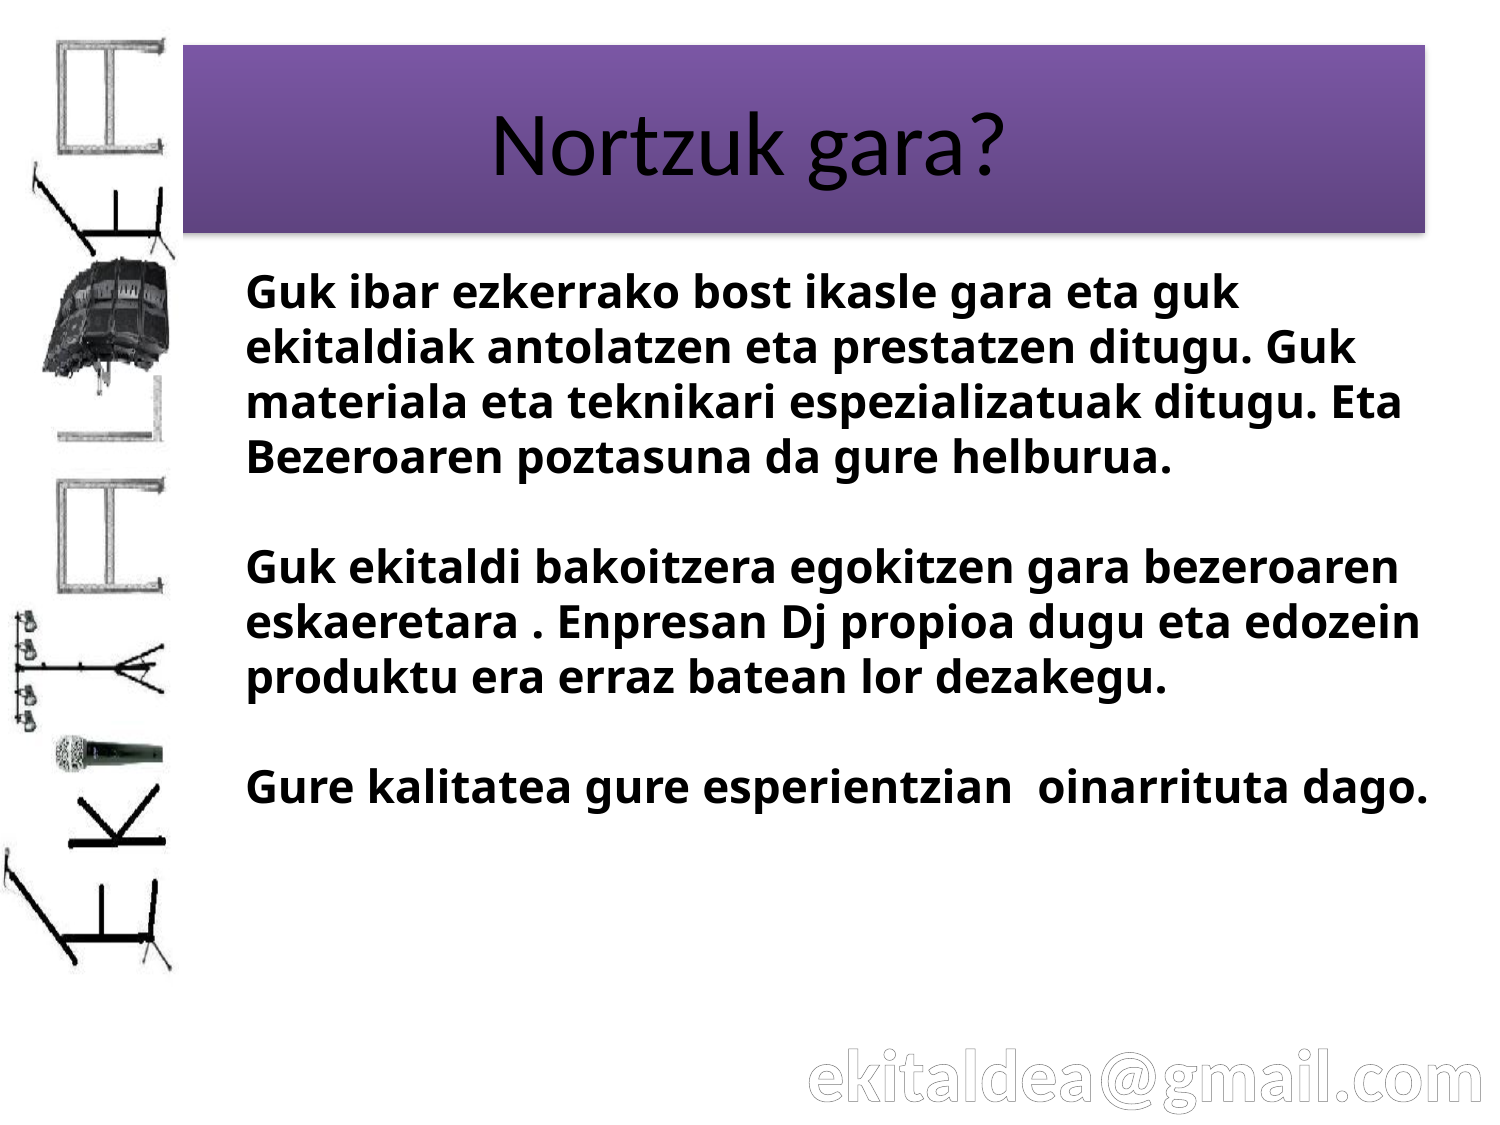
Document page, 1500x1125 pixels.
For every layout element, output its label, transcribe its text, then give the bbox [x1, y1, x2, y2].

text_box Guk ibar ezkerrako bost ikasle gara eta guk ekitaldiak antolatzen eta prestatzen ditugu. Guk materiala eta teknikari espezializatuak ditugu. Eta Bezeroaren poztasuna da gure helburua. Guk ekitaldi bakoitzera egokitzen gara bezeroaren eskaeretara . Enpresan Dj propioa dugu eta edozein produktu era erraz batean lor dezakegu. Gure kalitatea gure esperientzian oinarrituta dago. [230, 255, 1471, 865]
text_box Nortzuk gara? [183, 45, 1425, 233]
text_box ekitaldea@gmail.com [791, 1018, 1500, 1124]
picture [0, 1, 624, 1066]
